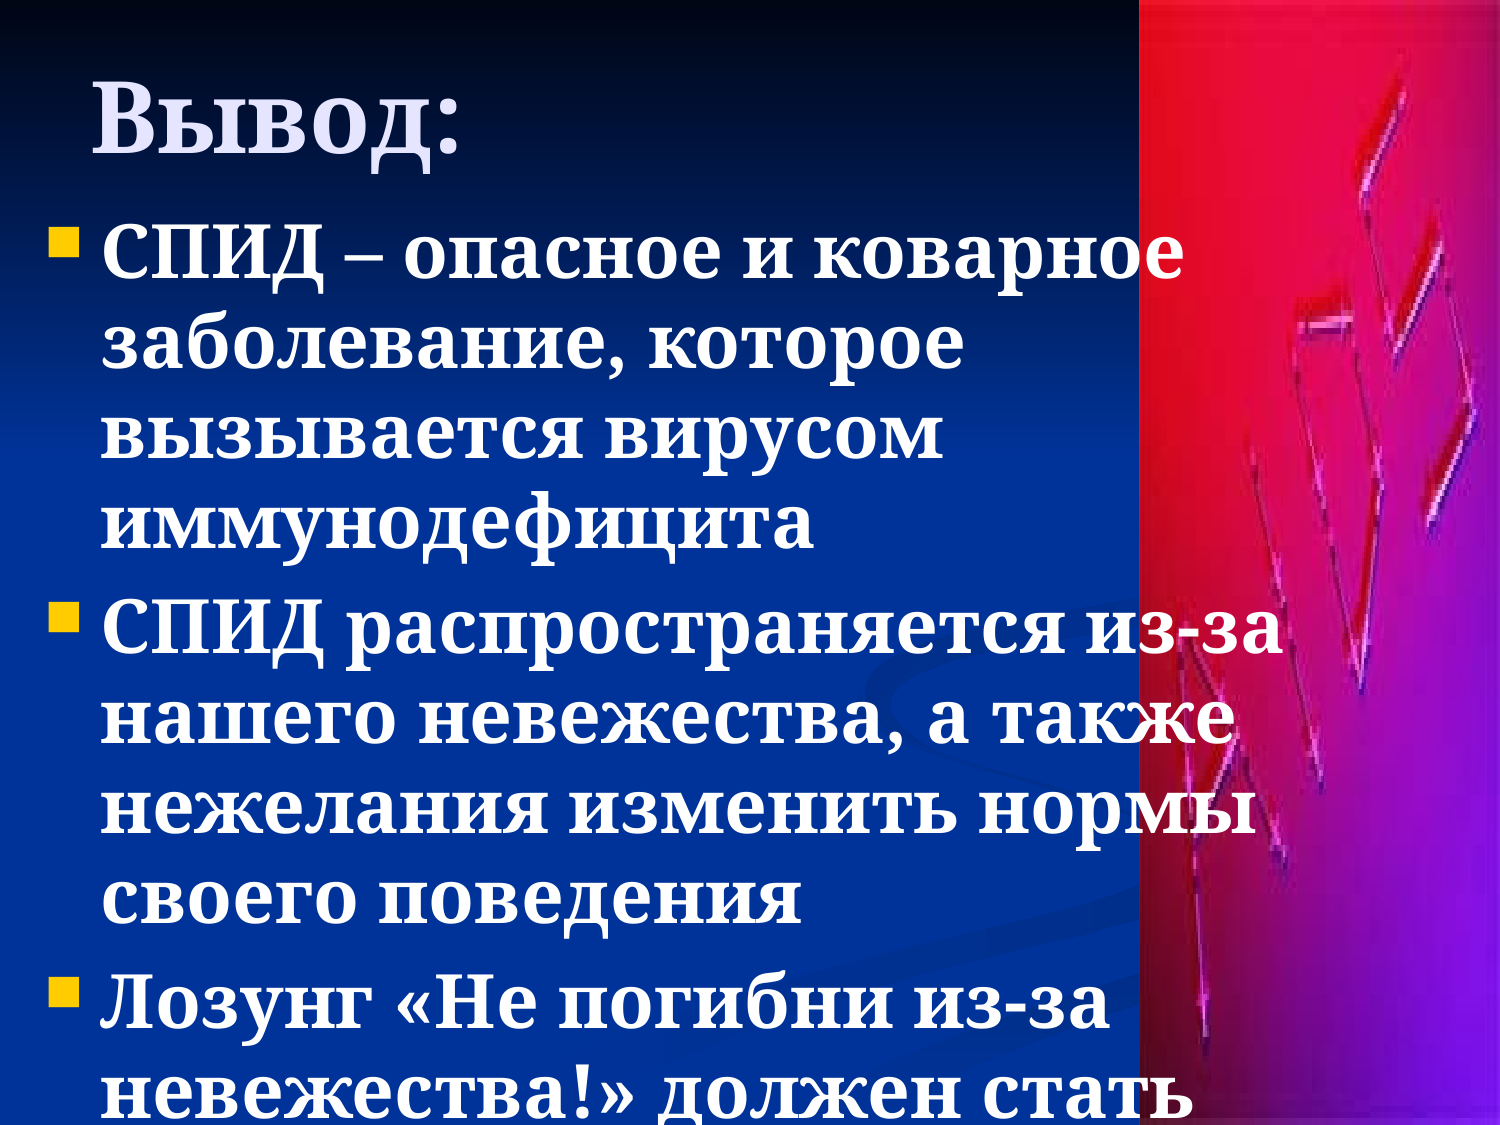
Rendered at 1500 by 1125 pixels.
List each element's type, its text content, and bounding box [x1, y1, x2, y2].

title Вывод: [74, 18, 1134, 196]
picture [1139, 0, 1500, 1125]
list СПИД – опасное и коварное заболевание, которое вызывается вирусом иммунодефицита СПИД распространяется из-за нашего невежества, а также нежелания изменить нормы своего поведения Лозунг «Не погибни из-за невежества!» должен стать нормой жизни для каждого человека! [29, 196, 1134, 1083]
